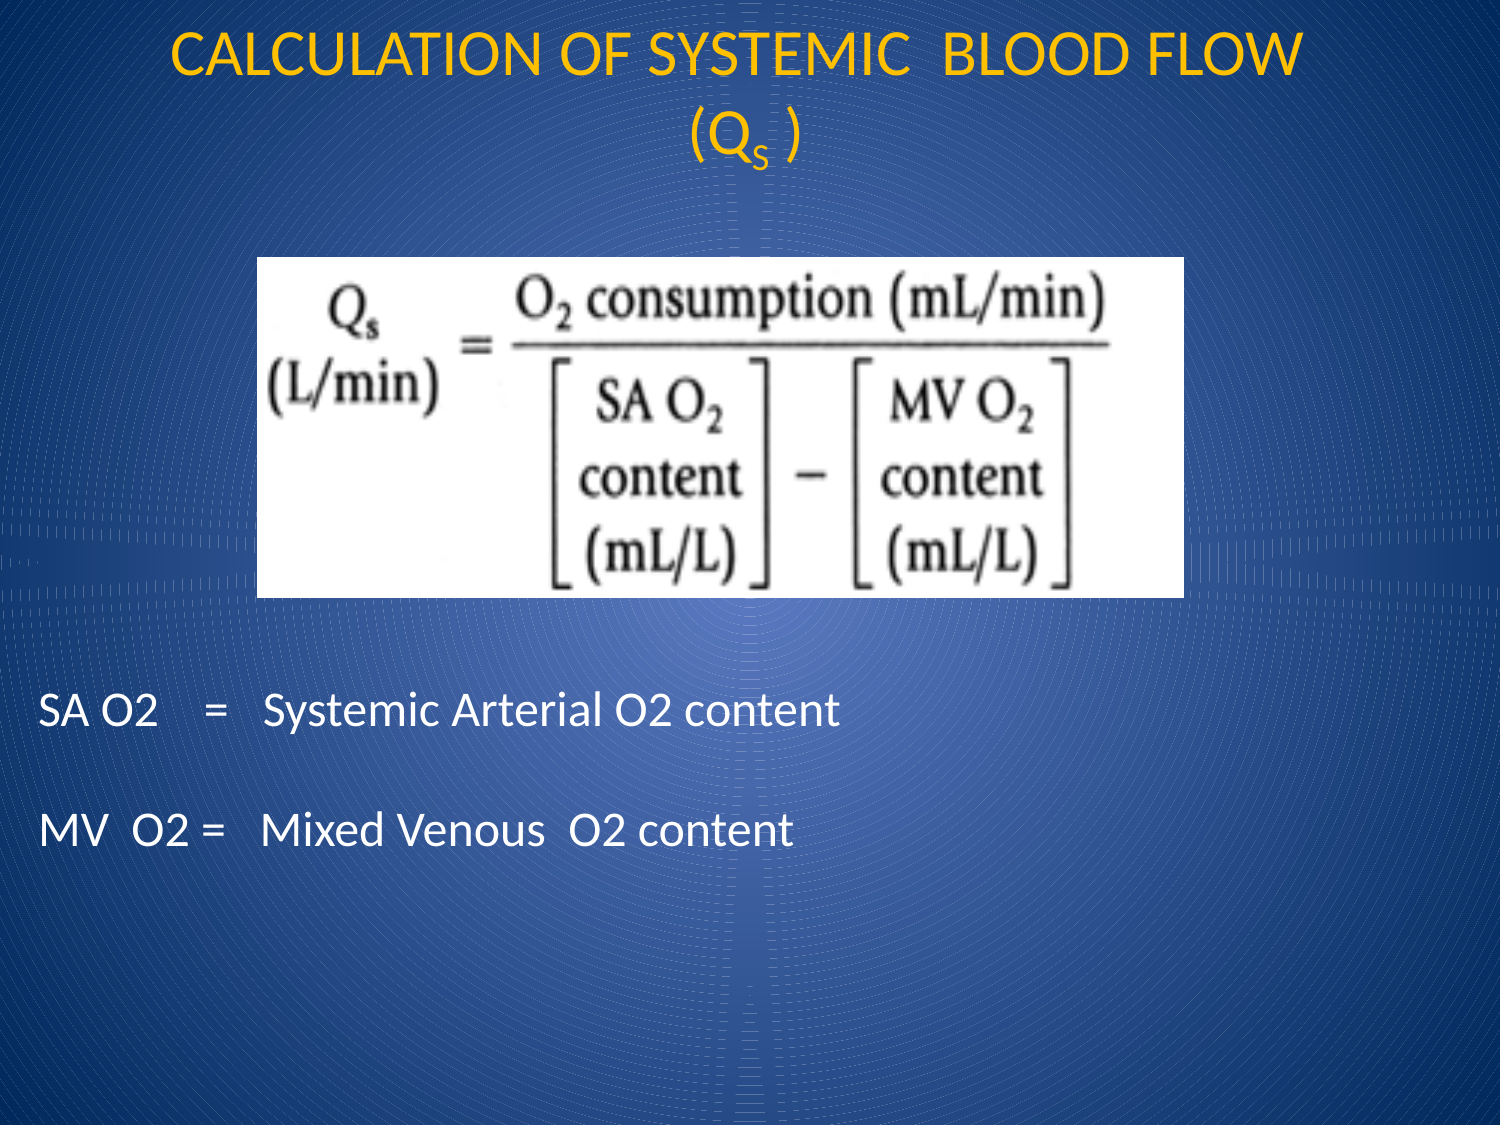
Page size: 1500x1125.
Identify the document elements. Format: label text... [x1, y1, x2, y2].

title CALCULATION OF SYSTEMIC BLOOD FLOW (QS ) [0, 0, 1477, 188]
text_box SA O2 = Systemic Arterial O2 content MV O2 = Mixed Venous O2 content [23, 609, 1500, 925]
picture [257, 257, 1184, 598]
